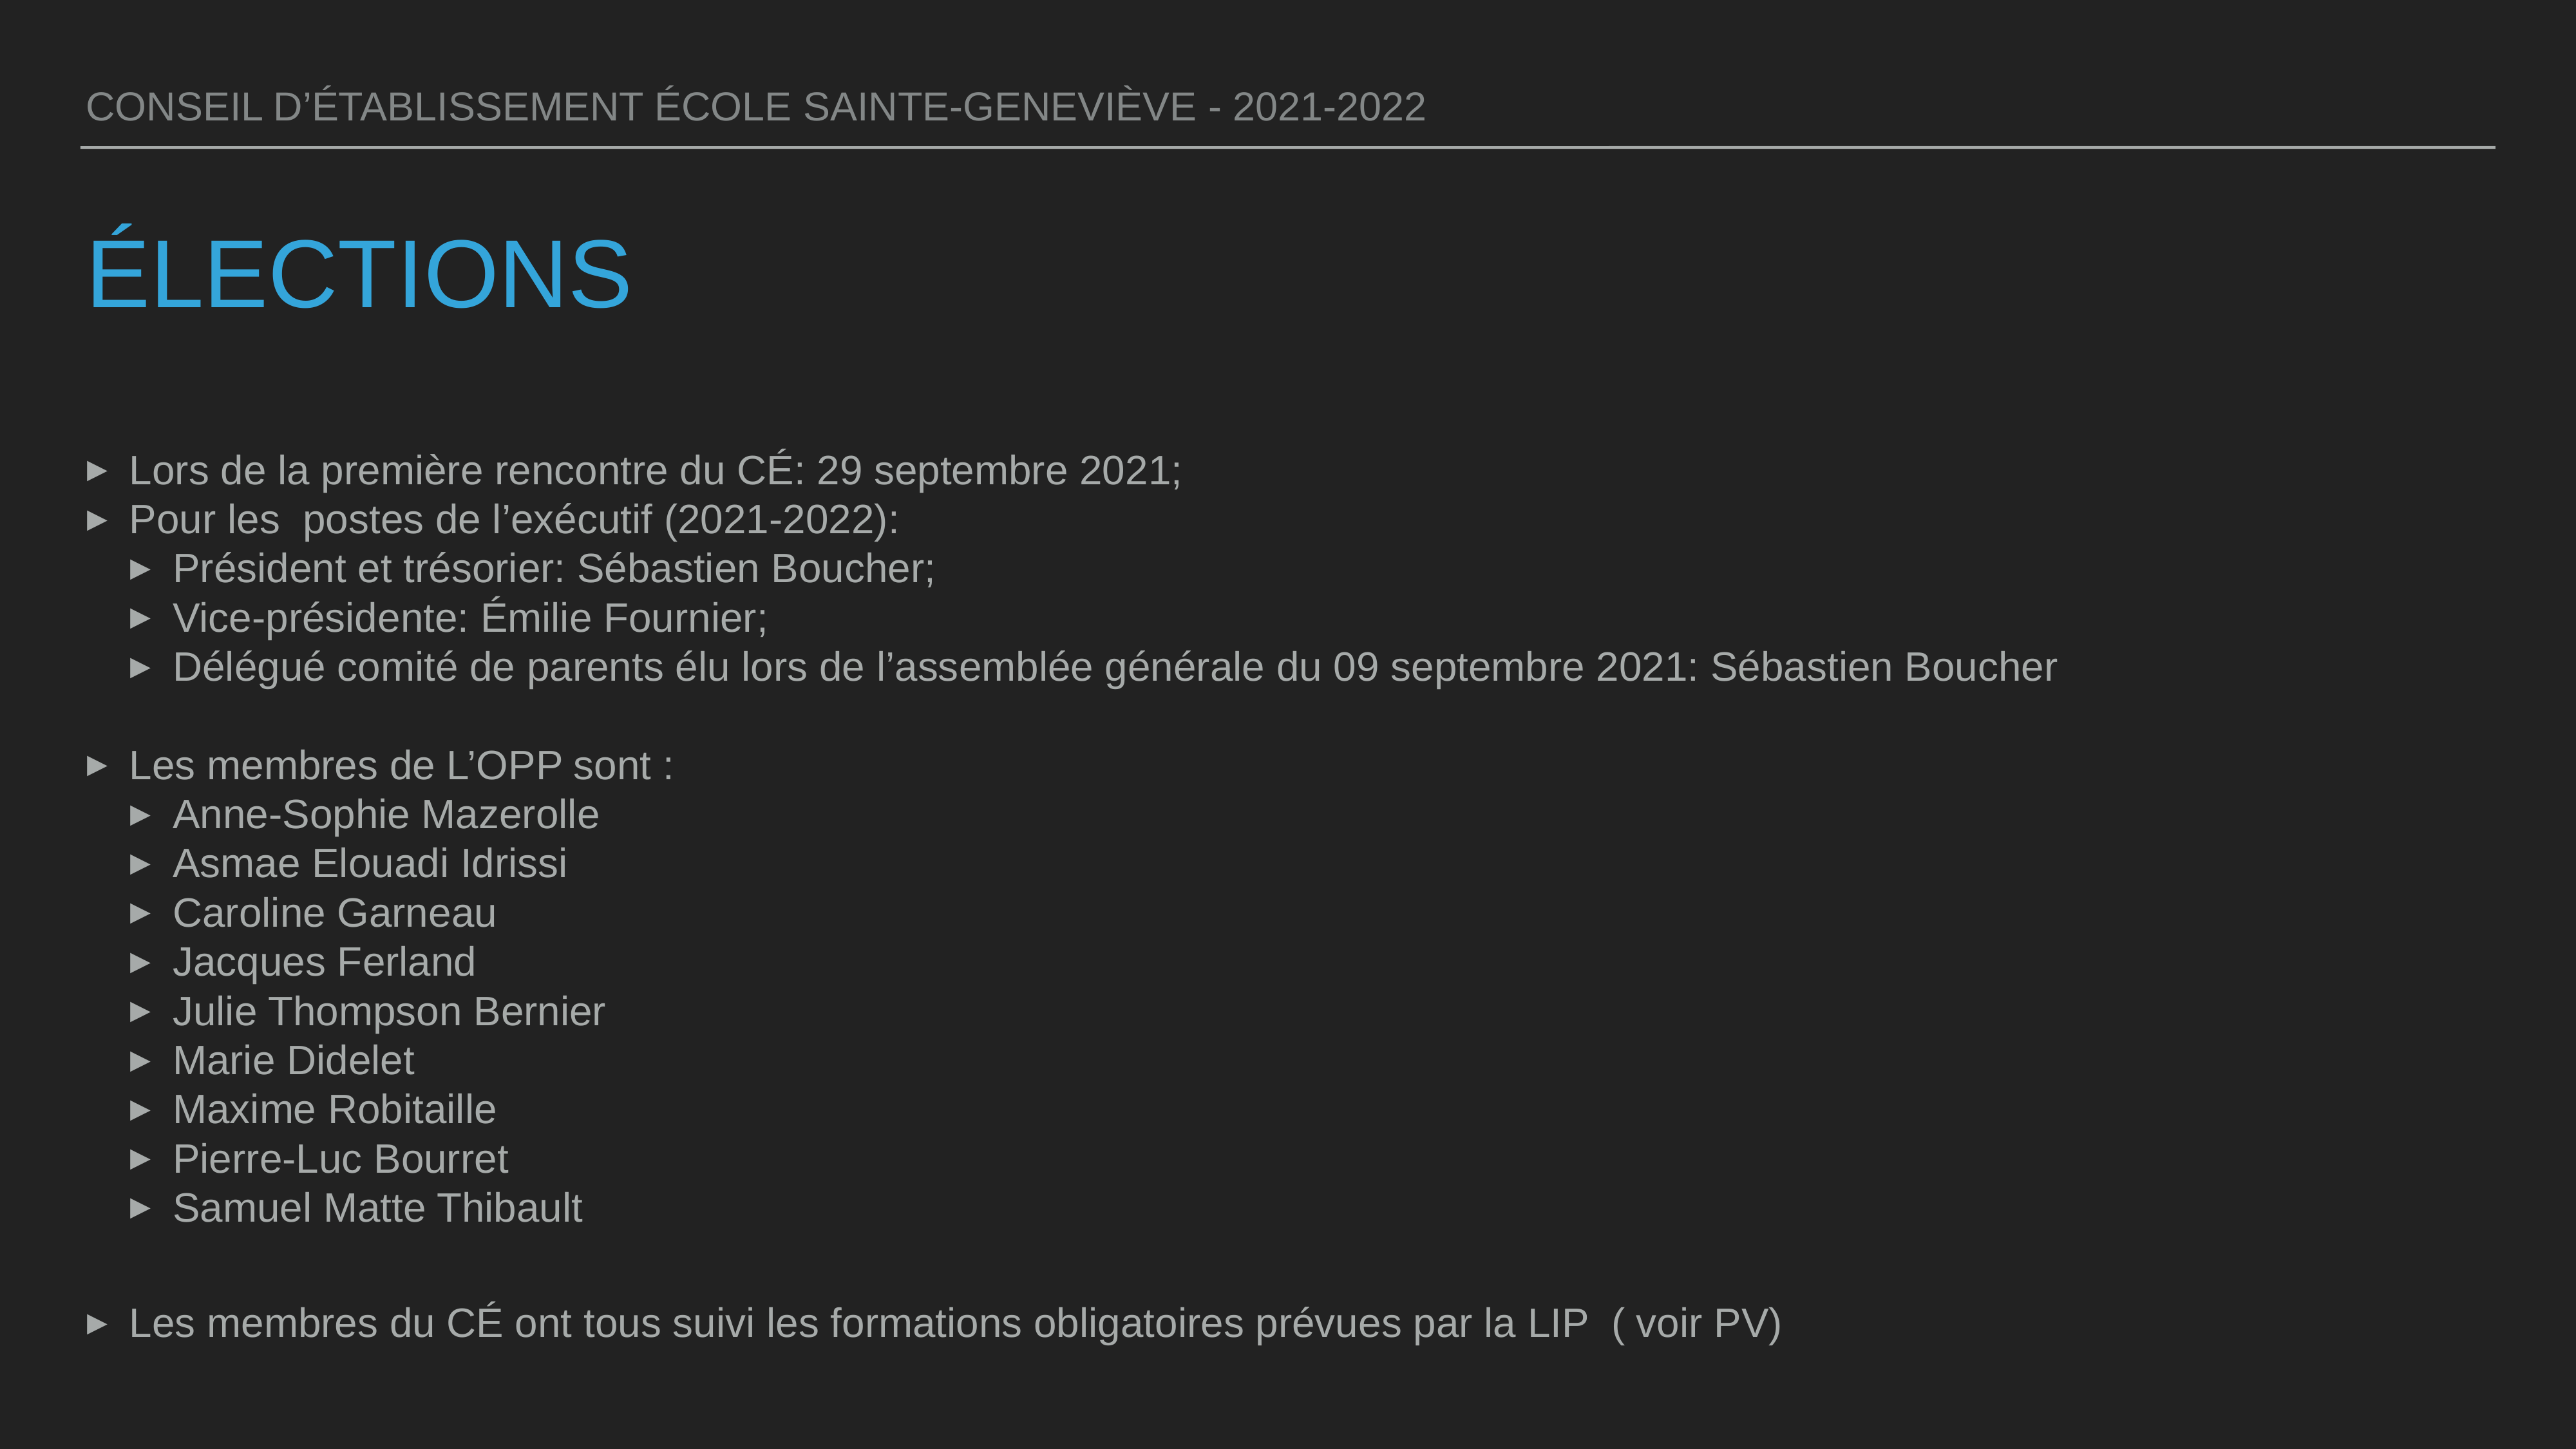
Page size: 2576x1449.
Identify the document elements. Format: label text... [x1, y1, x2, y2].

title ÉLECTIONS [80, 228, 2496, 336]
list Lors de la première rencontre du CÉ: 29 septembre 2021; Pour les postes de l’exécutif (2021-2022): Président et trésorier: Sébastien Boucher; Vice-présidente: Émilie Fournier; Délégué comité de parents élu lors de l’assemblée générale du 09 septembre 2021: Sébastien Boucher Les membres de L’OPP sont : Anne-Sophie Mazerolle Asmae Elouadi Idrissi Caroline Garneau Jacques Ferland Julie Thompson Bernier Marie Didelet Maxime Robitaille Pierre-Luc Bourret Samuel Matte Thibault Les membres du CÉ ont tous suivi les formations obligatoires prévues par la LIP ( voir PV) [80, 438, 2496, 1359]
list CONSEIL D’ÉTABLISSEMENT ÉCOLE SAINTE-GENEVIÈVE - 2021-2022 [80, 76, 2295, 135]
